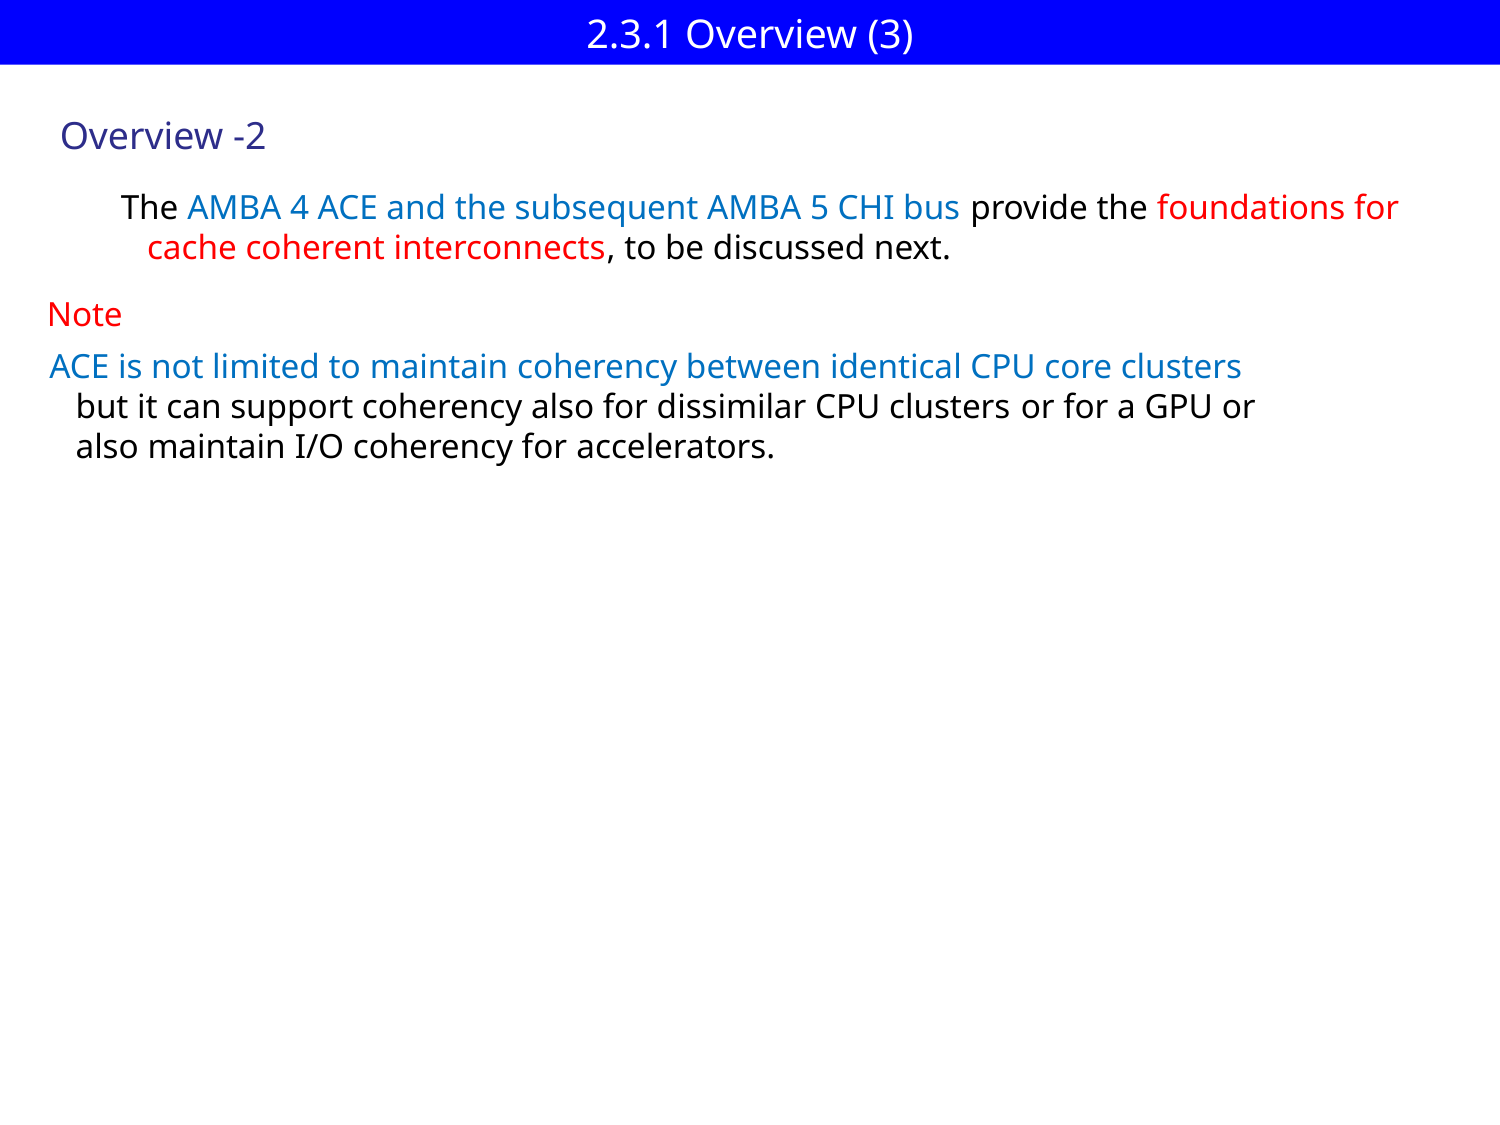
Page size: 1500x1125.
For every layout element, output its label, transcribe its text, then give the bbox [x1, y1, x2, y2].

text_box ACE is not limited to maintain coherency between identical CPU core clusters but it can support coherency also for dissimilar CPU clusters or for a GPU or also maintain I/O coherency for accelerators. [34, 337, 1472, 473]
title 2.3.1 Overview (3) [0, 0, 1500, 65]
text_box The AMBA 4 ACE and the subsequent AMBA 5 CHI bus provide the foundations for cache coherent interconnects, to be discussed next. [106, 178, 1415, 274]
text_box Overview -2 [45, 104, 282, 165]
text_box Note [32, 286, 138, 341]
